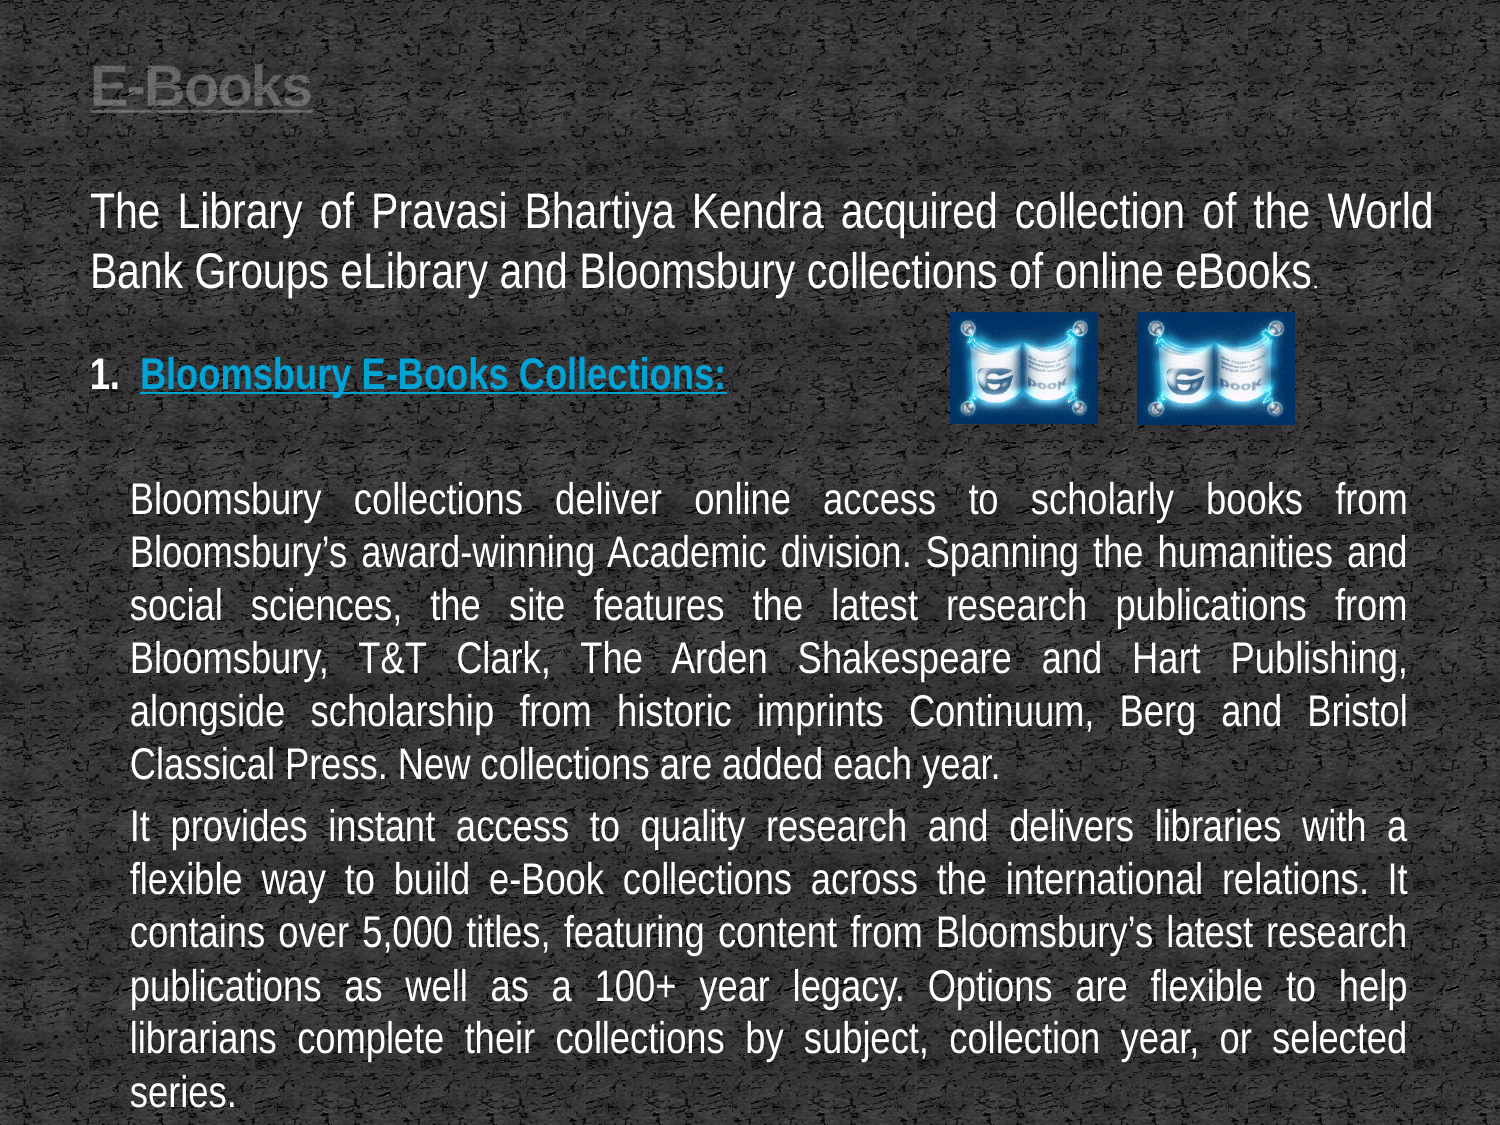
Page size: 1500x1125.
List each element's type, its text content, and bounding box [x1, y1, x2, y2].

picture [1137, 312, 1295, 425]
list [951, 314, 1096, 422]
list 1. Bloomsbury E-Books Collections: Bloomsbury collections deliver online access to scholarly books from Bloomsbury’s award-winning Academic division. Spanning the humanities and social sciences, the site features the latest research publications from Bloomsbury, T&T Clark, The Arden Shakespeare and Hart Publishing, alongside scholarship from historic imprints Continuum, Berg and Bristol Classical Press. New collections are added each year. It provides instant access to quality research and delivers libraries with a flexible way to build e-Book collections across the international relations. It contains over 5,000 titles, featuring content from Bloomsbury’s latest research publications as well as a 100+ year legacy. Options are flexible to help librarians complete their collections by subject, collection year, or selected series. [75, 337, 1425, 1125]
text_box The Library of Pravasi Bhartiya Kendra acquired collection of the World Bank Groups eLibrary and Bloomsbury collections of online eBooks. [75, 6, 1450, 307]
